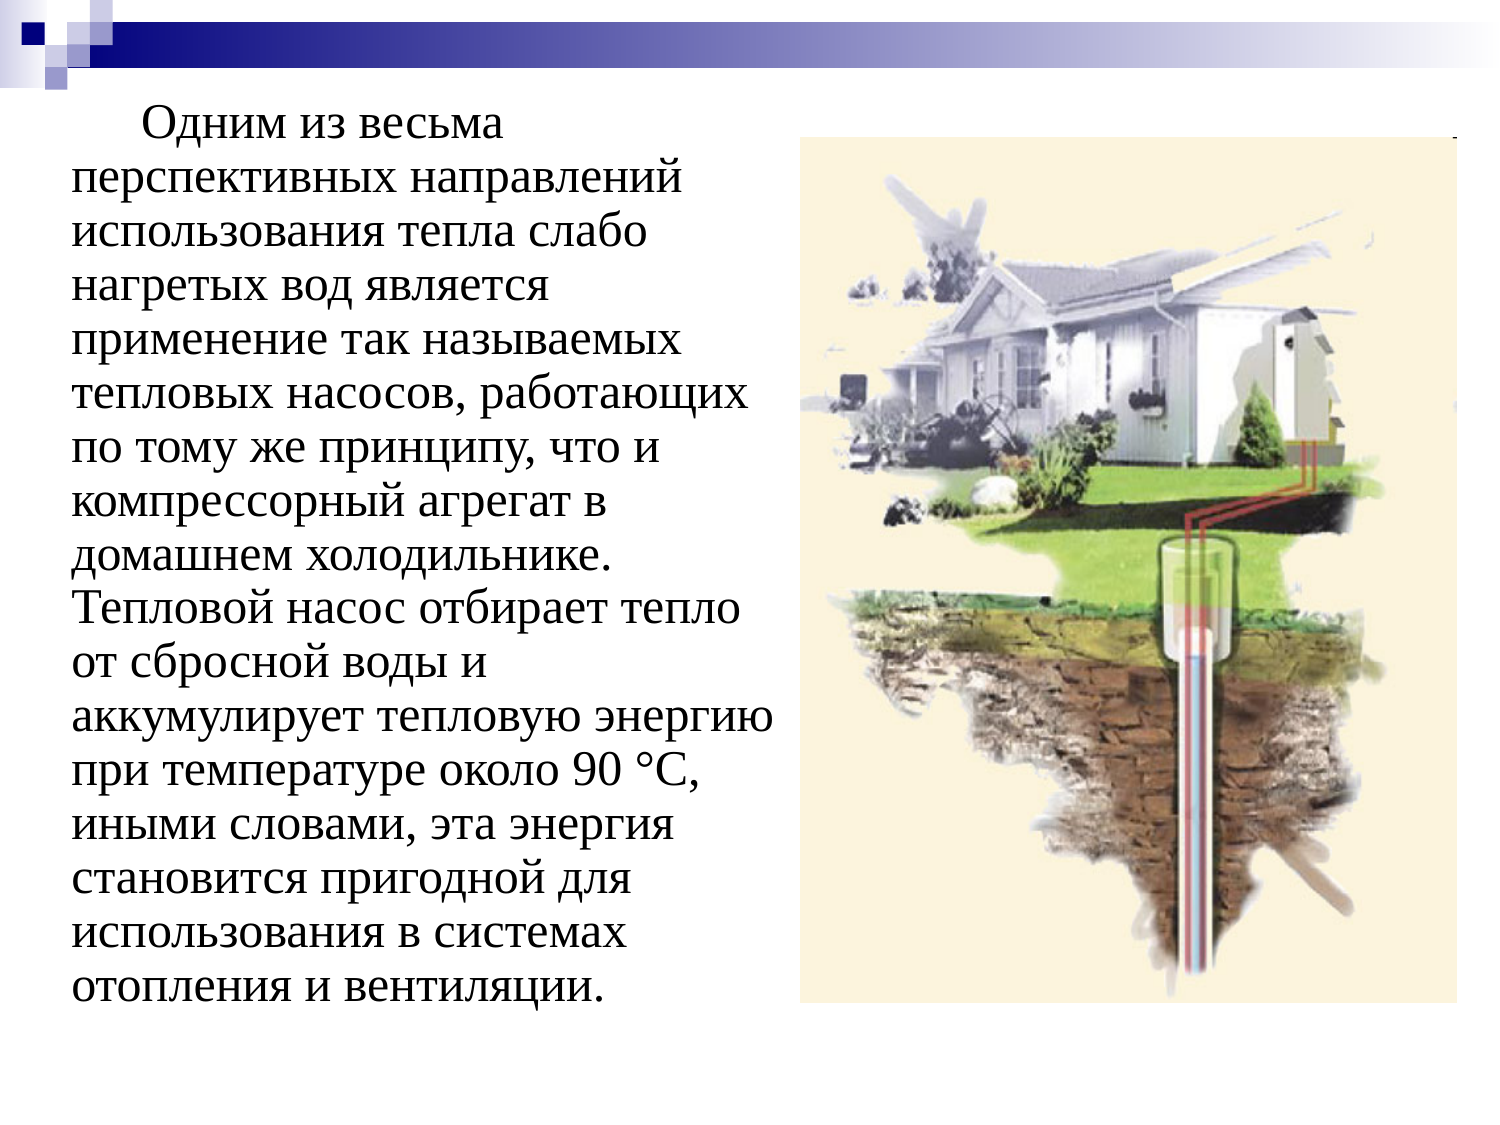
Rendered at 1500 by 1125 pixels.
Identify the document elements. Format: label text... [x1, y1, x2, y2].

list Одним из весьма перспективных направлений использования тепла слабо нагретых вод является применение так называемых тепловых насосов, работающих по тому же принципу, что и компрессорный агрегат в домашнем холодильнике. Тепловой насос отбирает тепло от сбросной воды и аккумулирует тепловую энергию при температуре около 90 °С, иными словами, эта энергия становится пригодной для использования в системах отопления и вентиляции. [0, 87, 800, 1125]
picture [799, 137, 1457, 1004]
